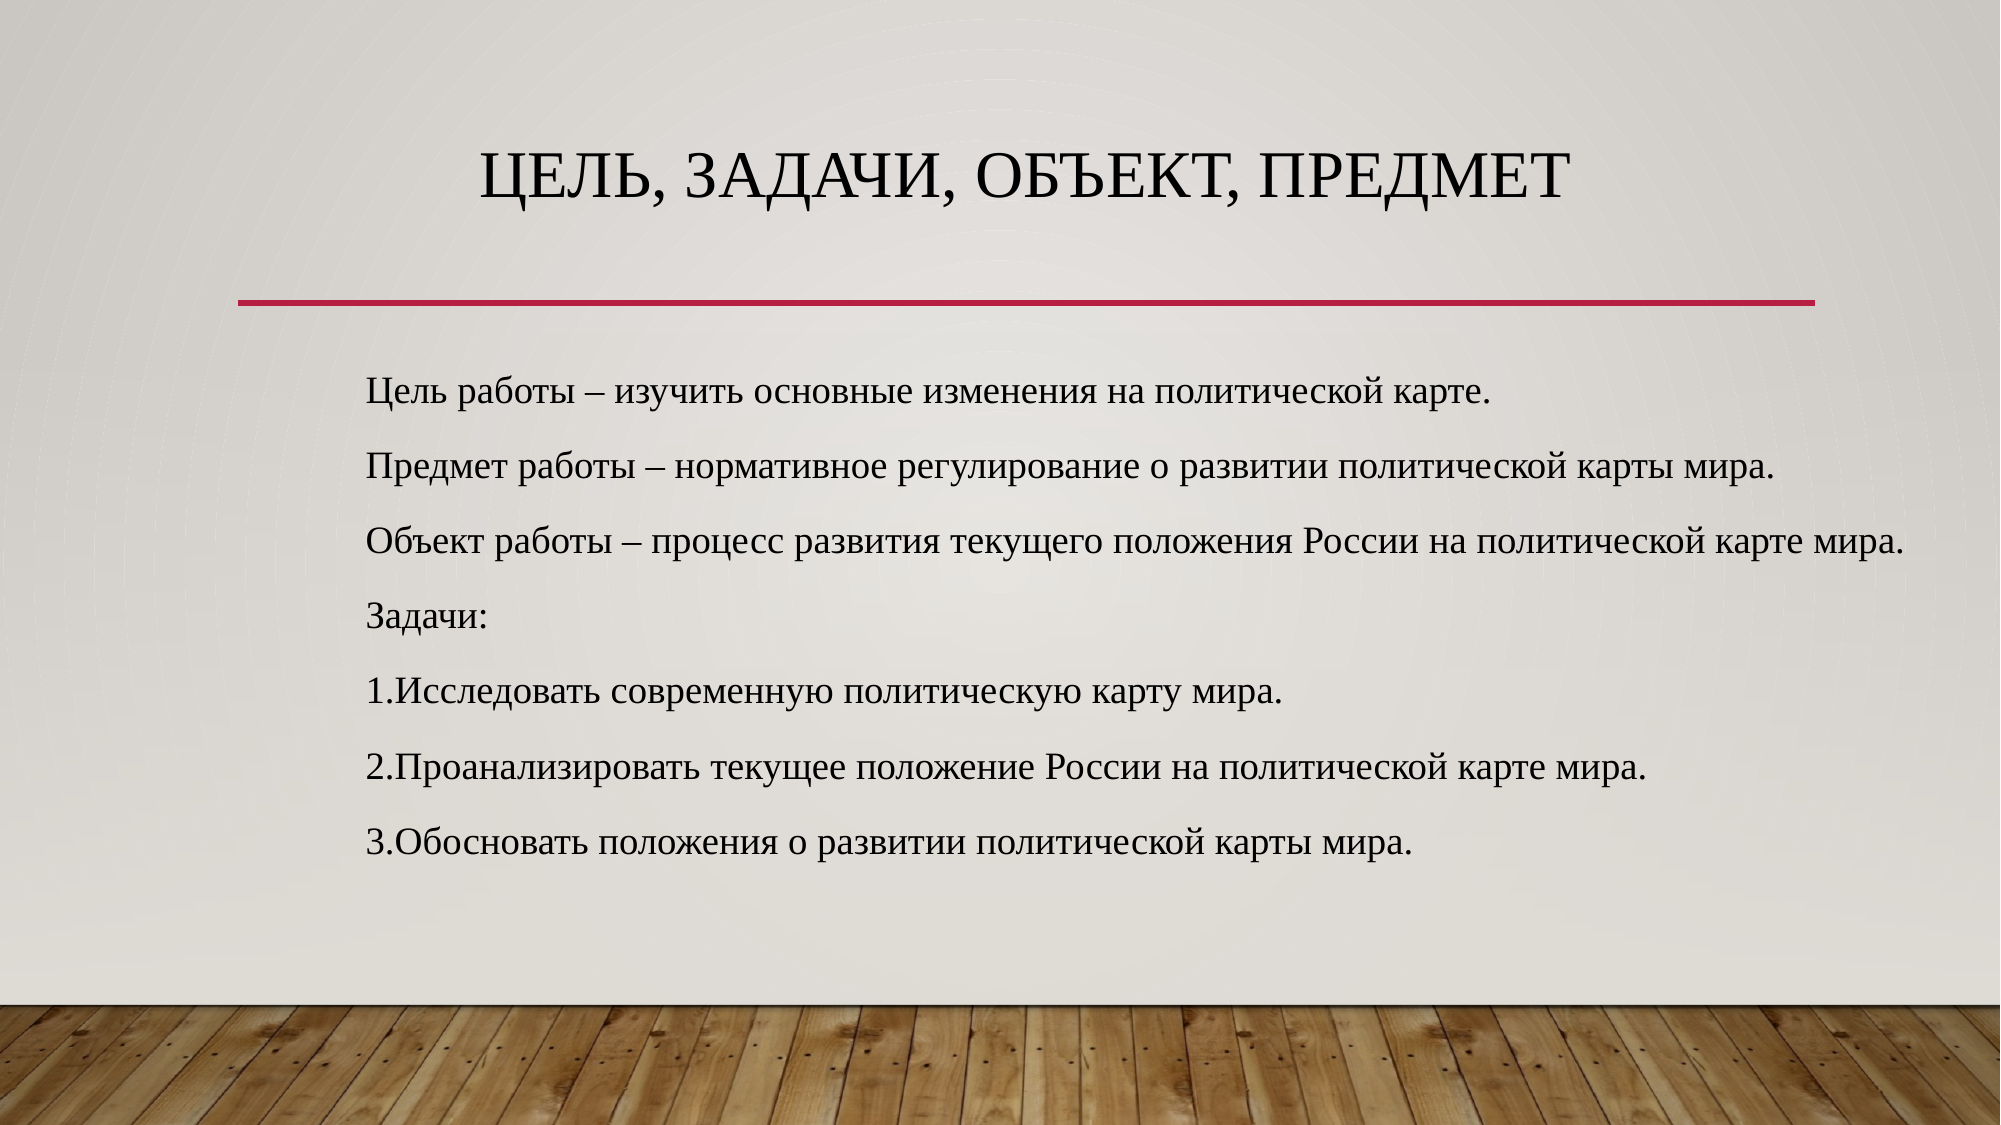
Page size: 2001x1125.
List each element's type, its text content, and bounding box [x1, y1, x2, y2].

list Цель работы – изучить основные изменения на политической карте. Предмет работы – нормативное регулирование о развитии политической карты мира. Объект работы – процесс развития текущего положения России на политической карте мира. Задачи: 1.Исследовать современную политическую карту мира. 2.Проанализировать текущее положение России на политической карте мира. 3.Обосновать положения о развитии политической карты мира. [350, 347, 1926, 914]
picture [0, 1005, 2000, 1125]
title Цель, задачи, объект, предмет [238, 131, 1814, 305]
